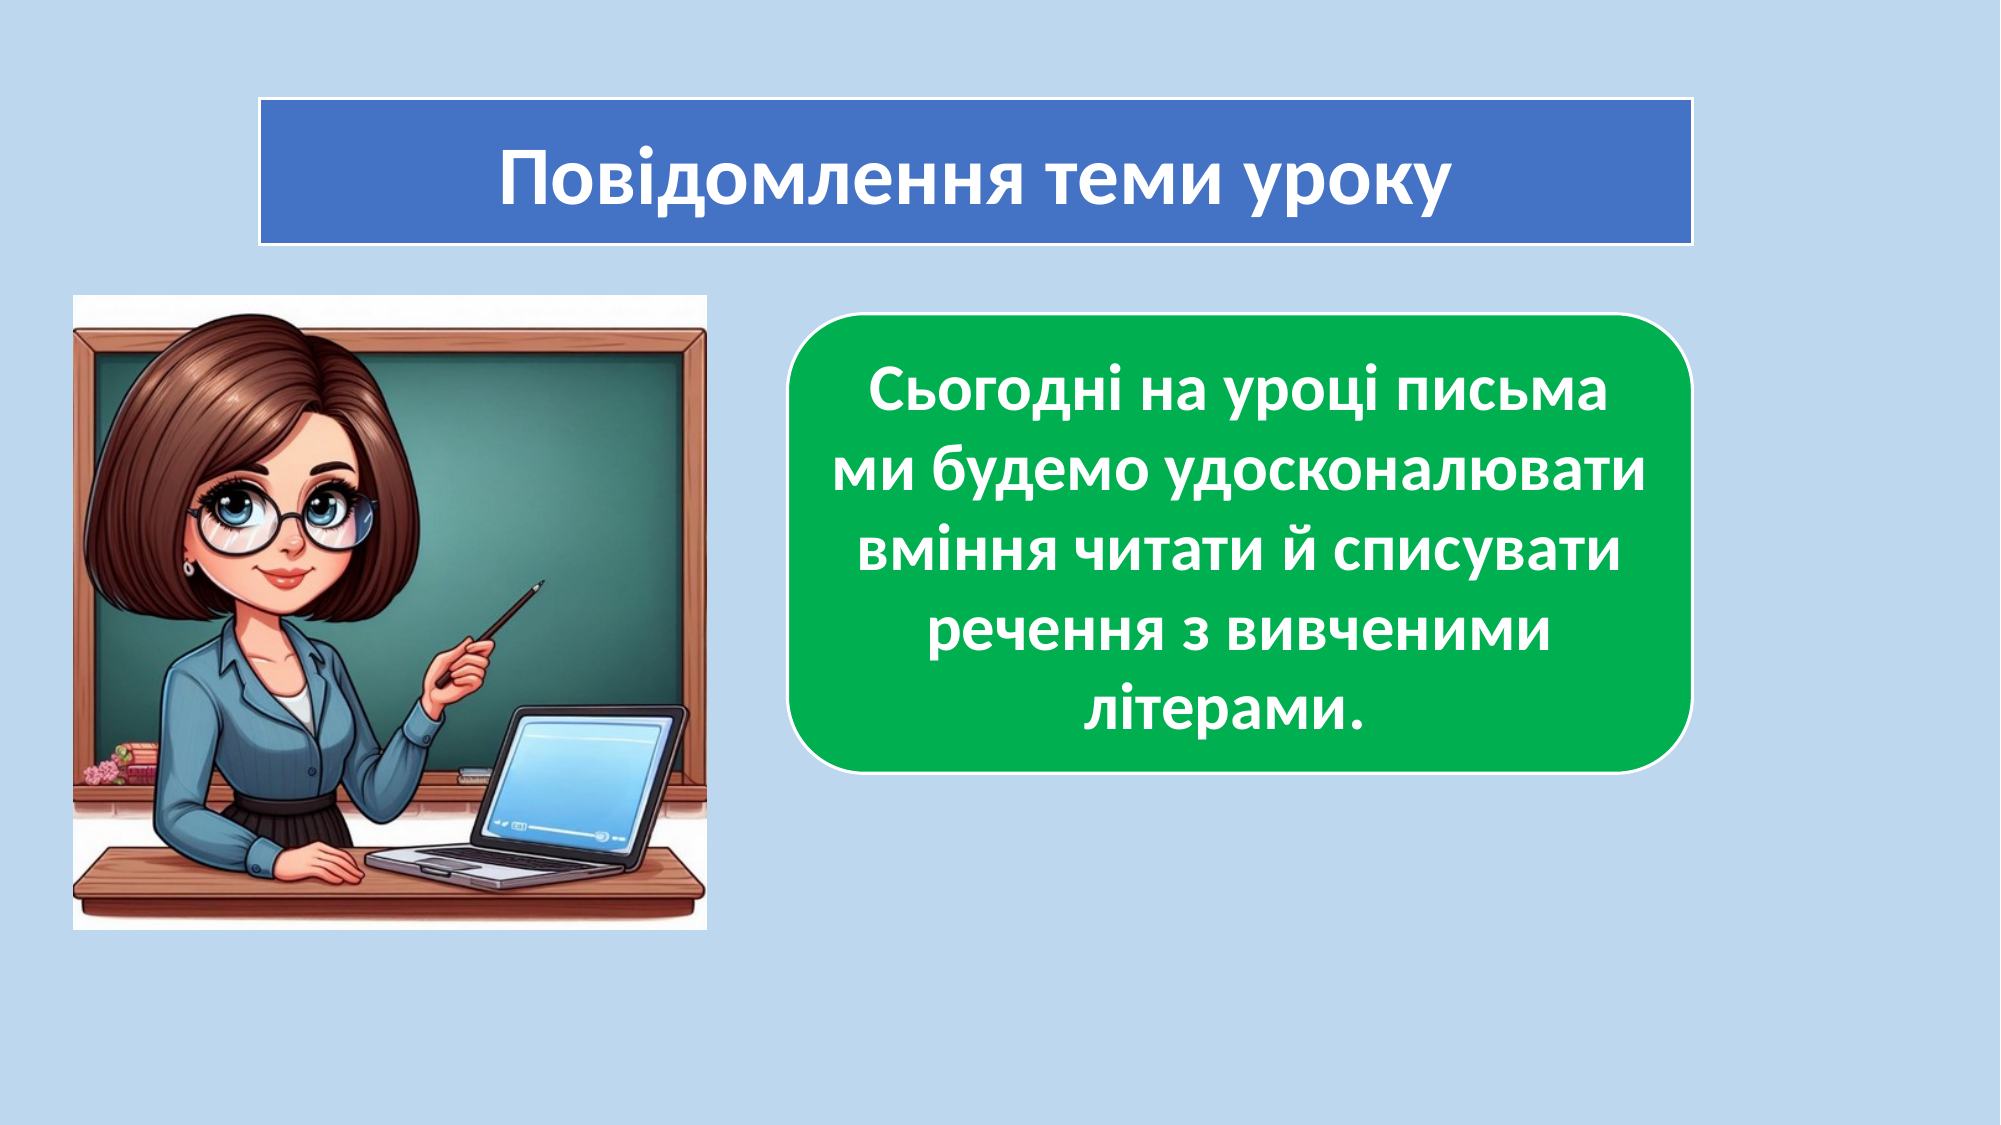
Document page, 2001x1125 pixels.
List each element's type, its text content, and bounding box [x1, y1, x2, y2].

text_box Сьогодні на уроці письма ми будемо удосконалювати вміння читати й списувати речення з вивченими літерами. [785, 312, 1694, 775]
text_box Повідомлення теми уроку [258, 97, 1694, 246]
picture [73, 295, 707, 930]
